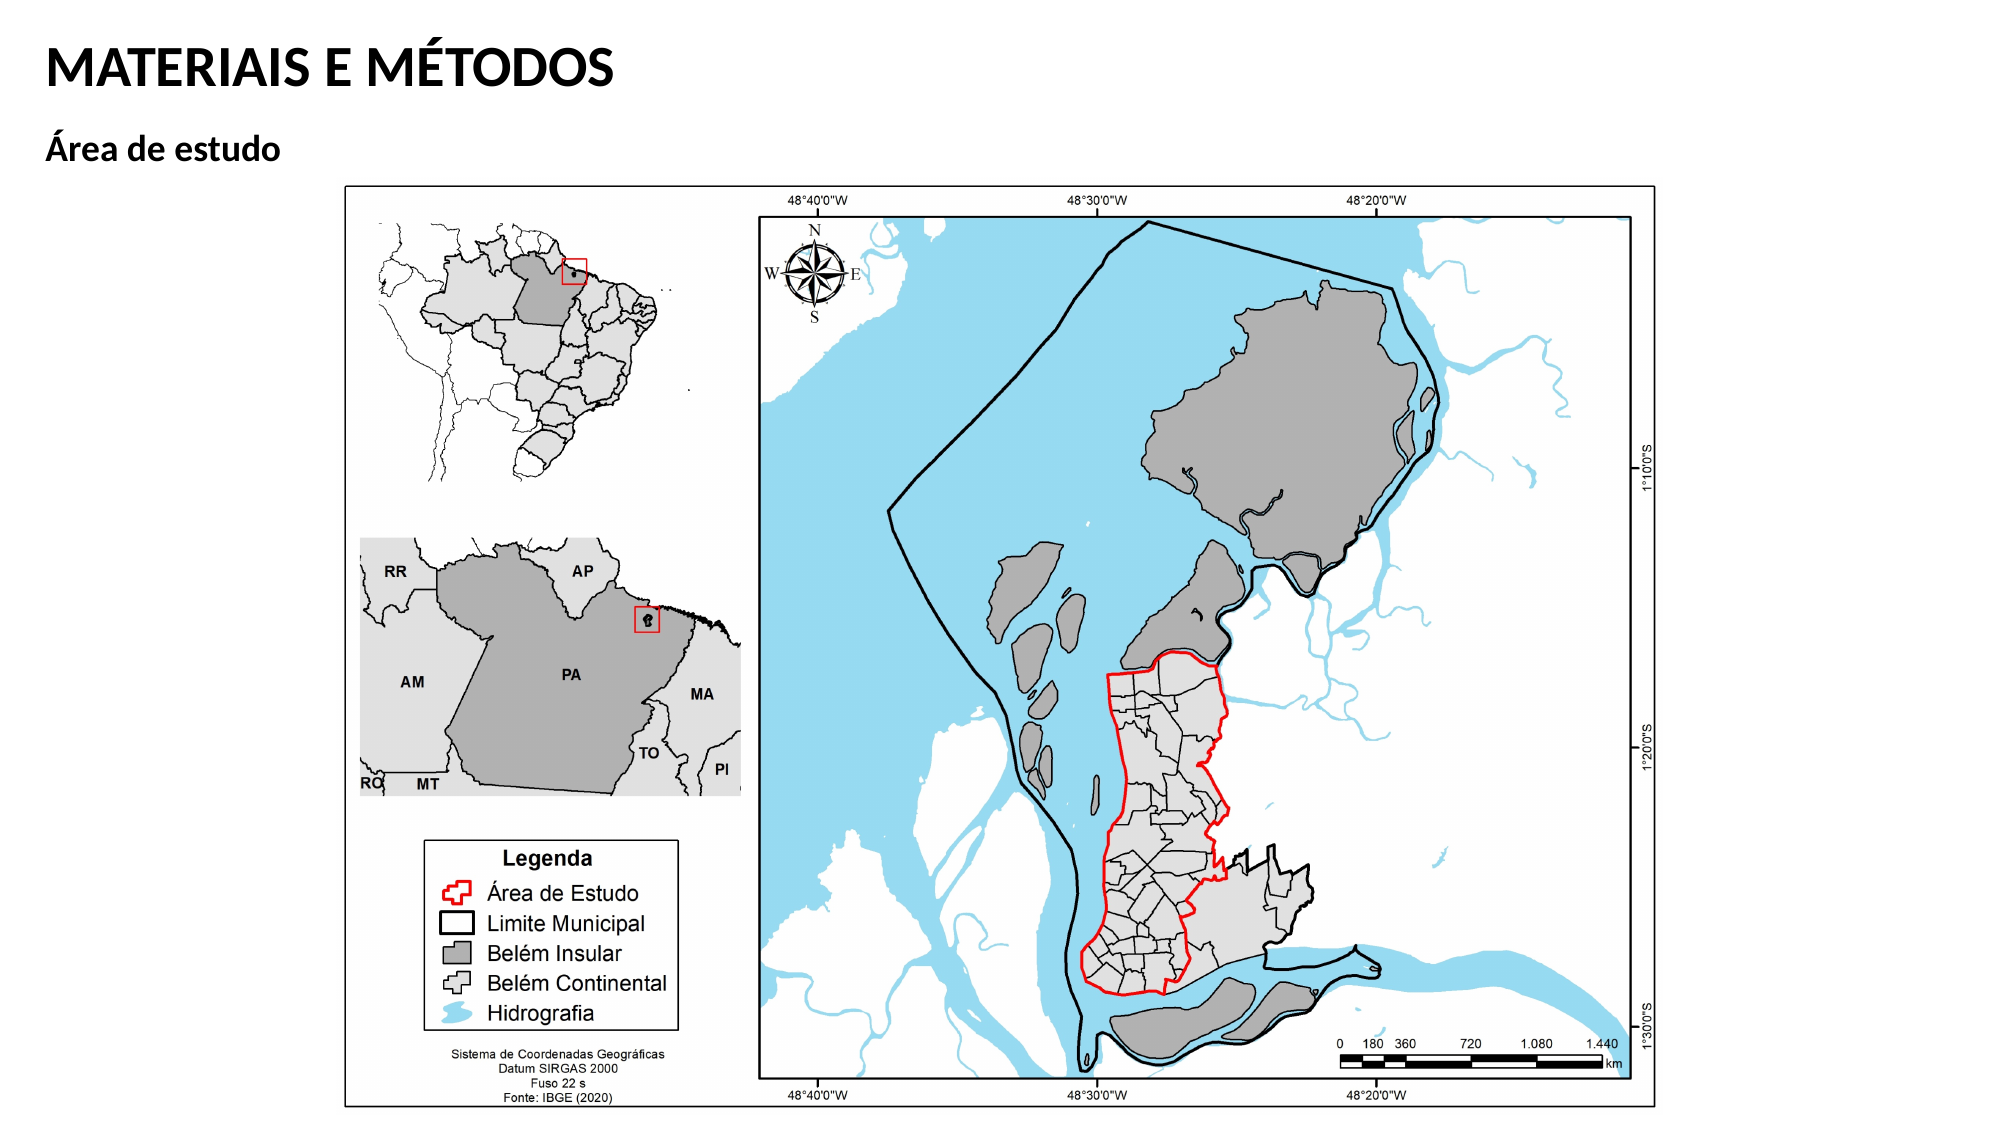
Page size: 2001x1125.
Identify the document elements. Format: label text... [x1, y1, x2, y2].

picture [336, 177, 1664, 1115]
text_box Área de estudo [30, 116, 343, 177]
text_box MATERIAIS E MÉTODOS [30, 20, 689, 106]
